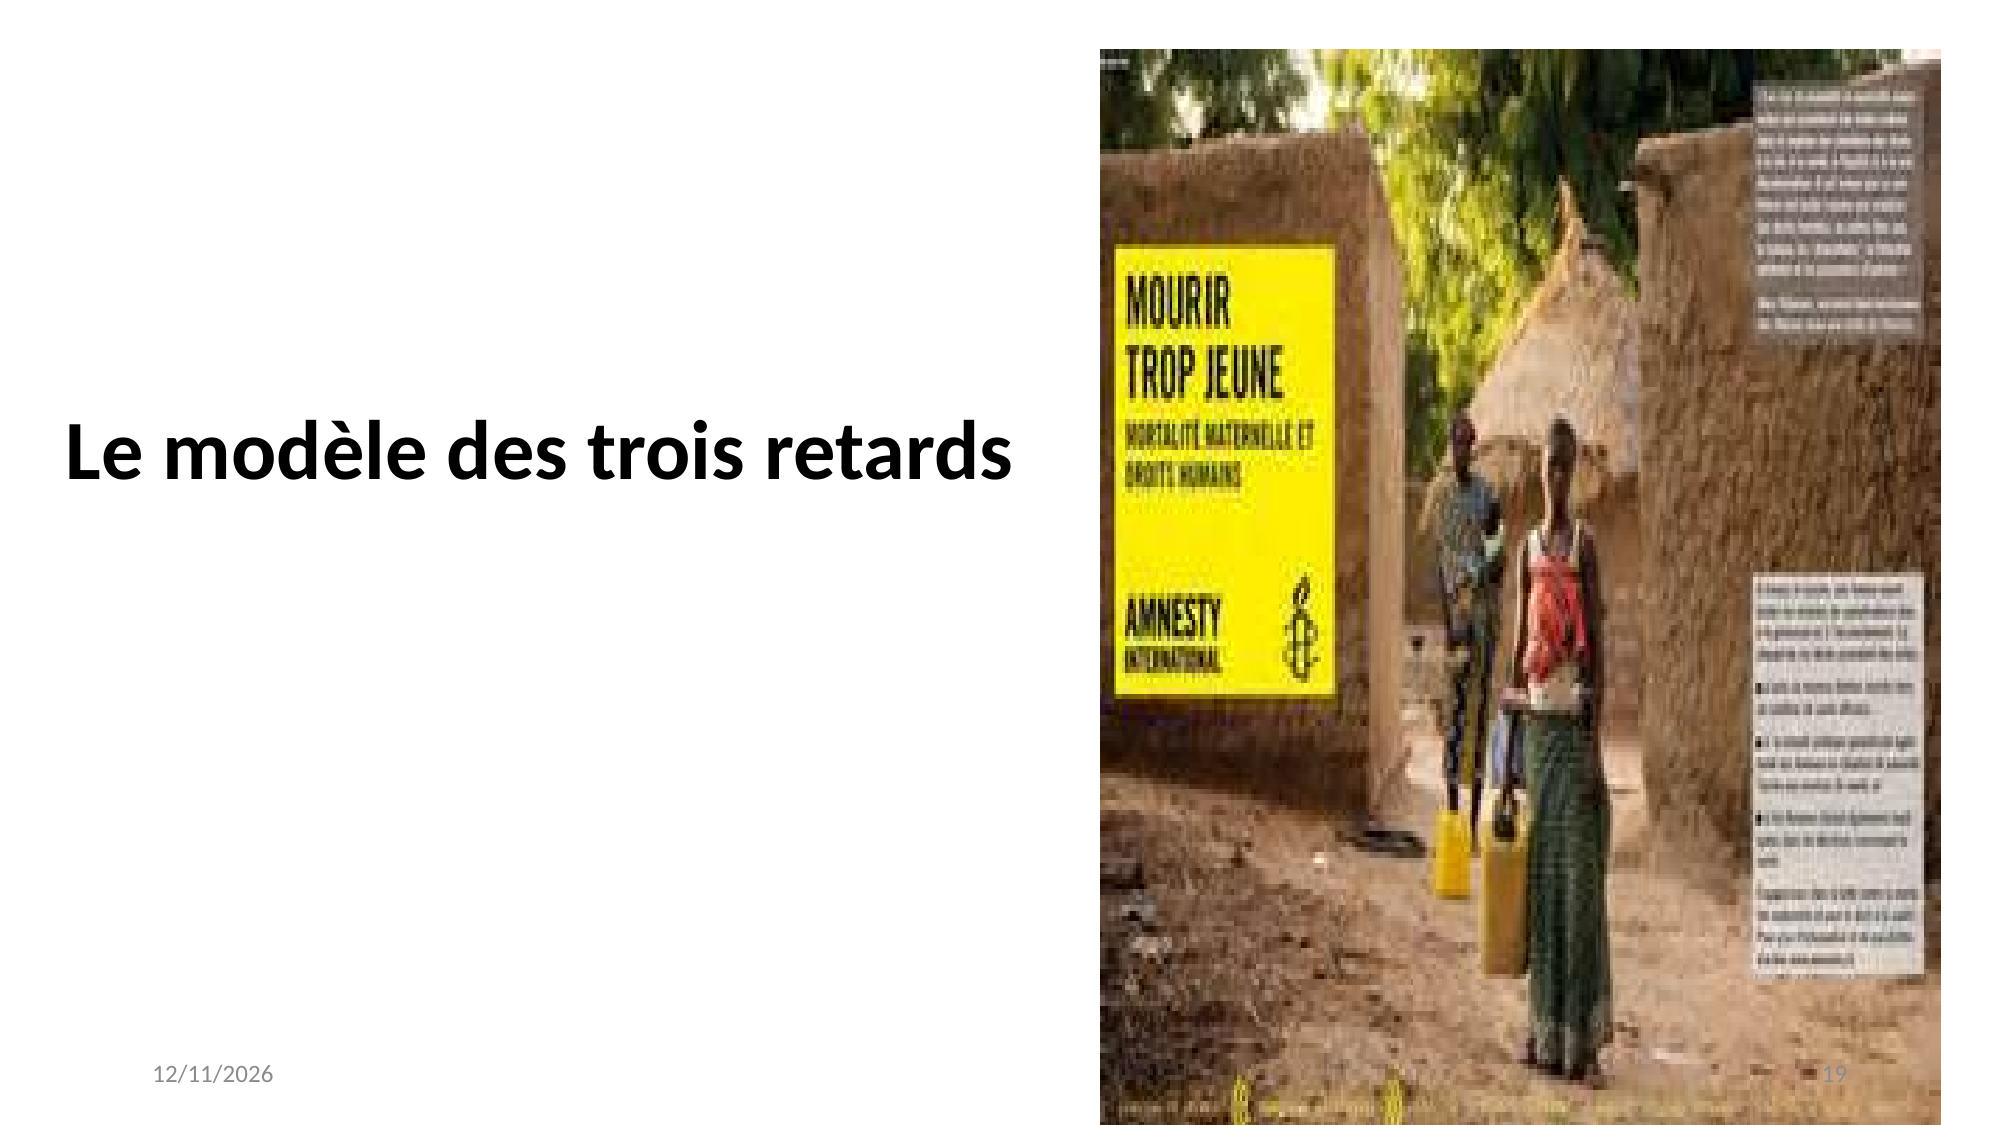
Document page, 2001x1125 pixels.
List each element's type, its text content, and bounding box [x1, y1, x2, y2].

title Le modèle des trois retards [31, 352, 1035, 552]
picture [1100, 49, 1941, 1125]
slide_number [137, 1042, 588, 1103]
